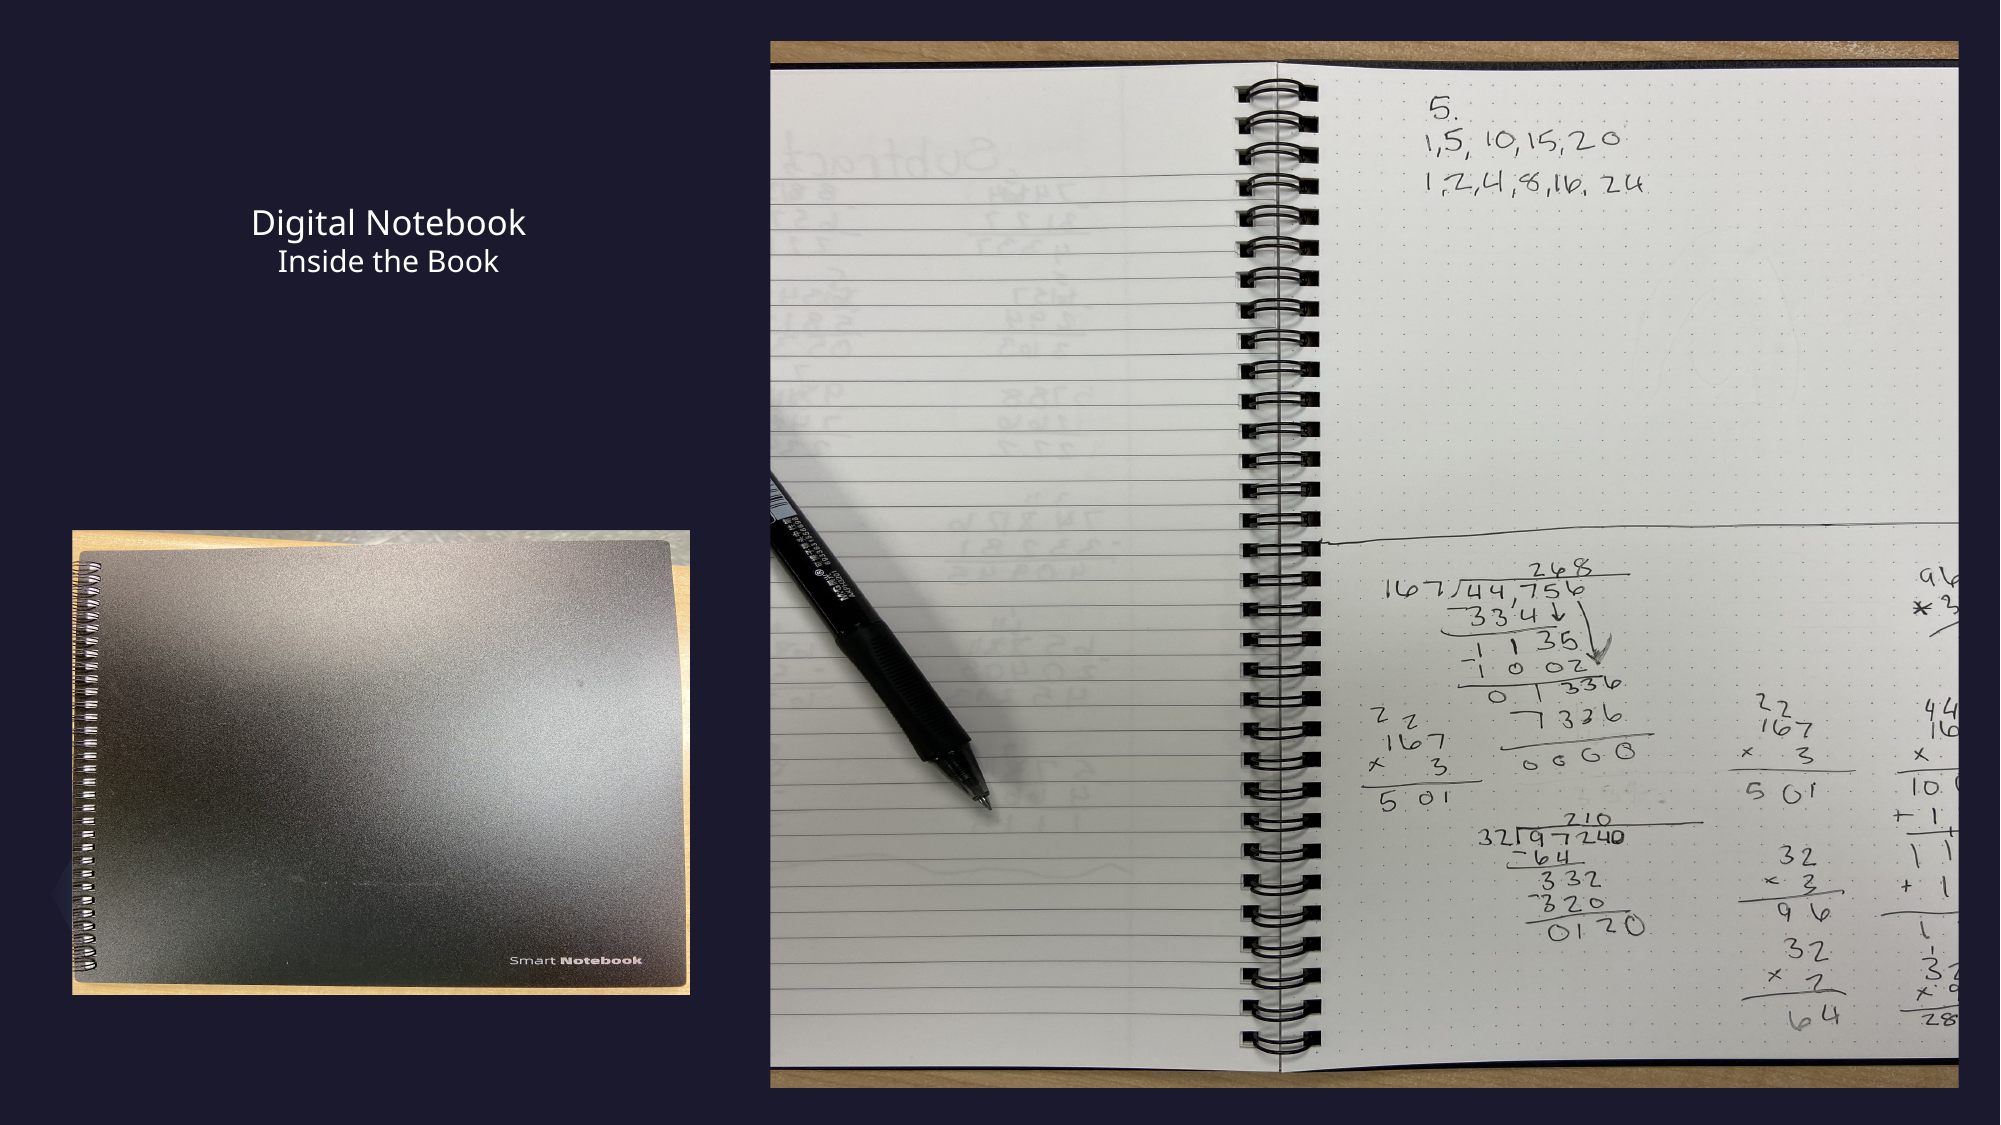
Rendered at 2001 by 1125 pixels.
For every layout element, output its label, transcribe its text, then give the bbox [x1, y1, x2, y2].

picture [770, 41, 1959, 1088]
title Digital Notebook Inside the Book [19, 200, 758, 363]
picture [73, 454, 689, 1072]
